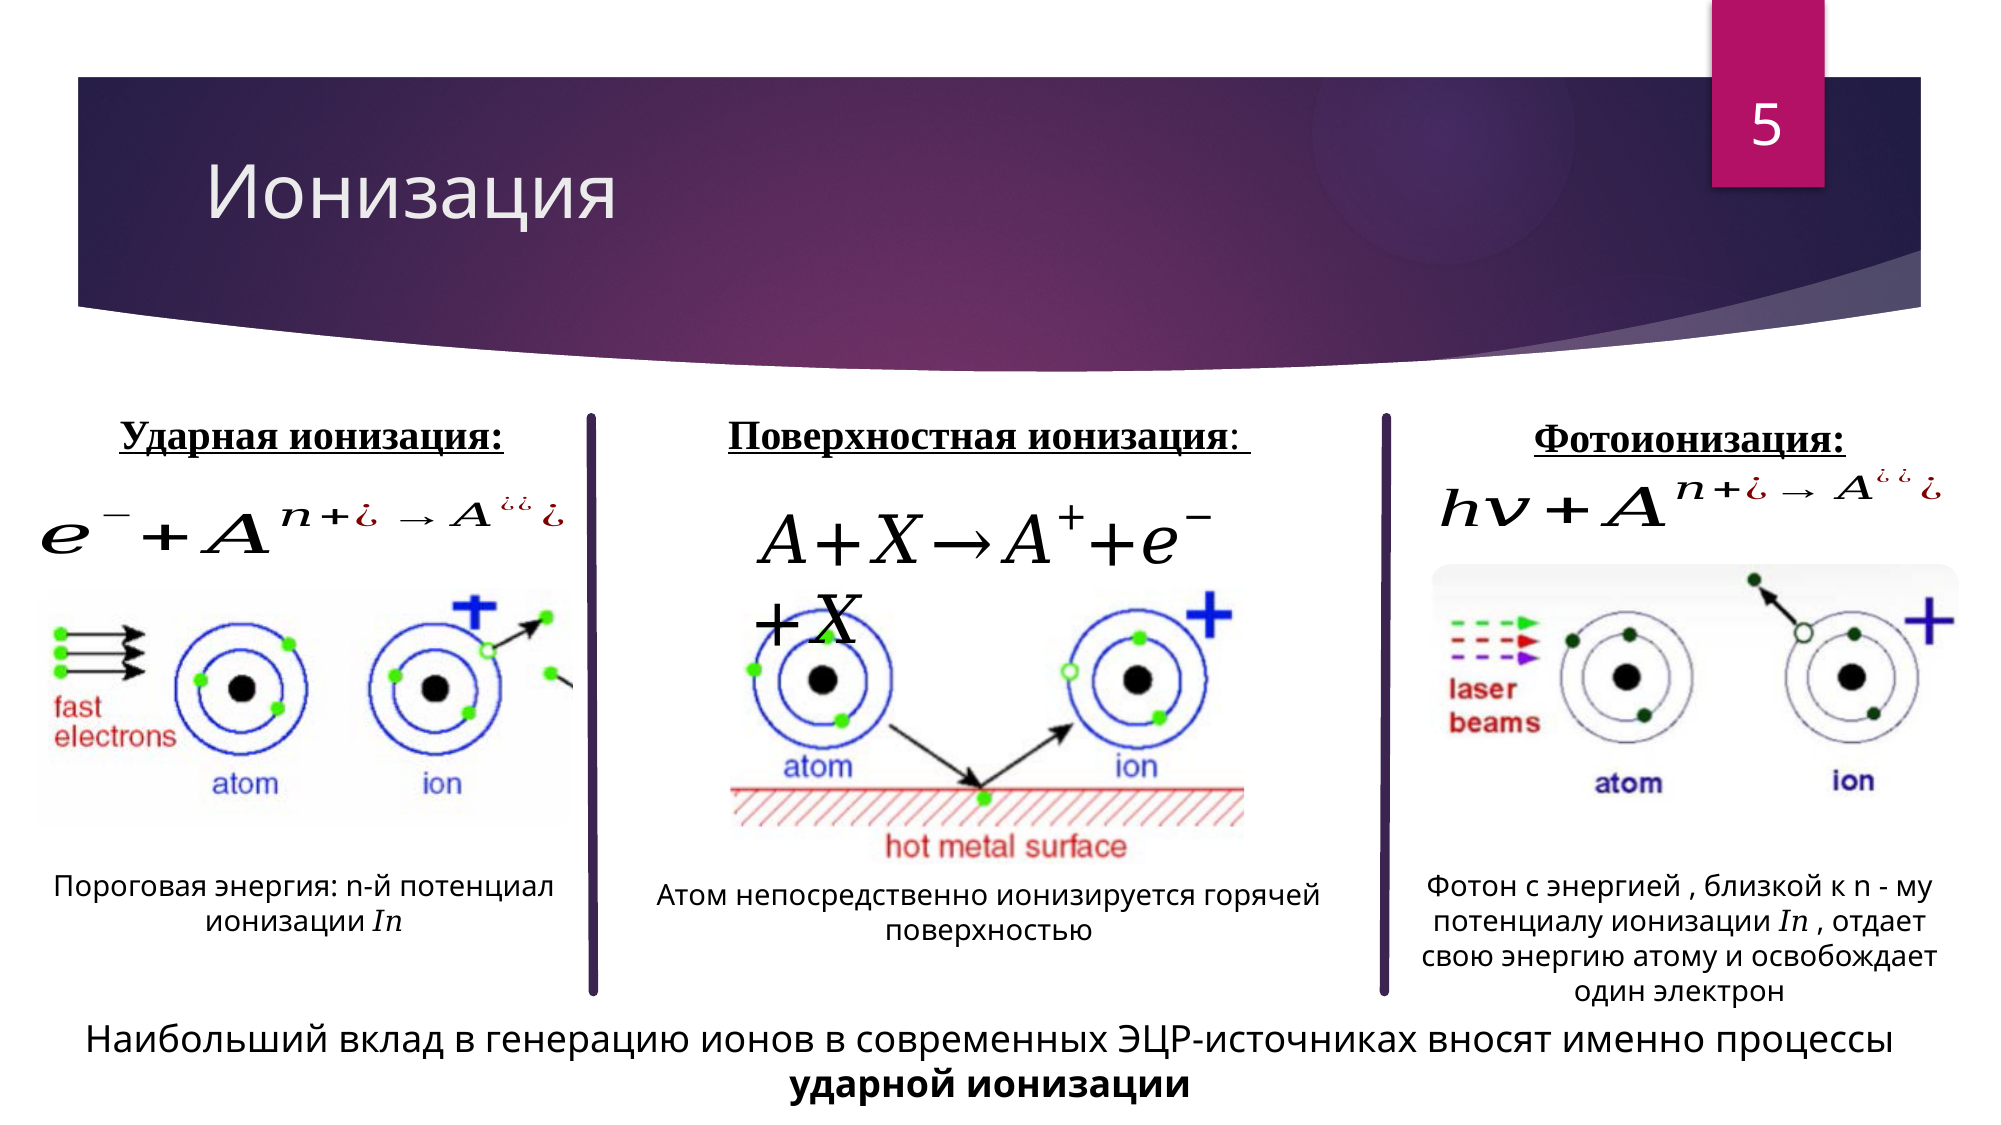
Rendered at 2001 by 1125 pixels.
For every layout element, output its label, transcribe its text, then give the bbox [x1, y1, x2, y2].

picture [1430, 563, 1960, 802]
picture [729, 538, 1245, 874]
text_box Фотон с энергией , близкой к n - му потенциалу ионизации 𝐼𝑛 , отдает свою энергию атому и освобождает один электрон [1384, 859, 1975, 1015]
text_box Ионизация [189, 130, 1627, 247]
text_box Фотоионизация: [1518, 403, 1878, 469]
picture [24, 564, 574, 829]
text_box 𝐴+𝑋→𝐴++𝑒−+𝑋 [736, 482, 1245, 537]
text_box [590, 417, 594, 992]
text_box Атом непосредственно ионизируется горячей поверхностью [599, 868, 1378, 954]
text_box Наибольший вклад в генерацию ионов в современных ЭЦР-источниках вносят именно процессы ударной ионизации [38, 1007, 1943, 1113]
text_box Поверхностная ионизация: [713, 400, 1268, 466]
text_box Пороговая энергия: n-й потенциал ионизации 𝐼𝑛 [27, 860, 581, 945]
text_box Ударная ионизация: [104, 400, 527, 466]
slide_number 5 [1698, 48, 1836, 175]
